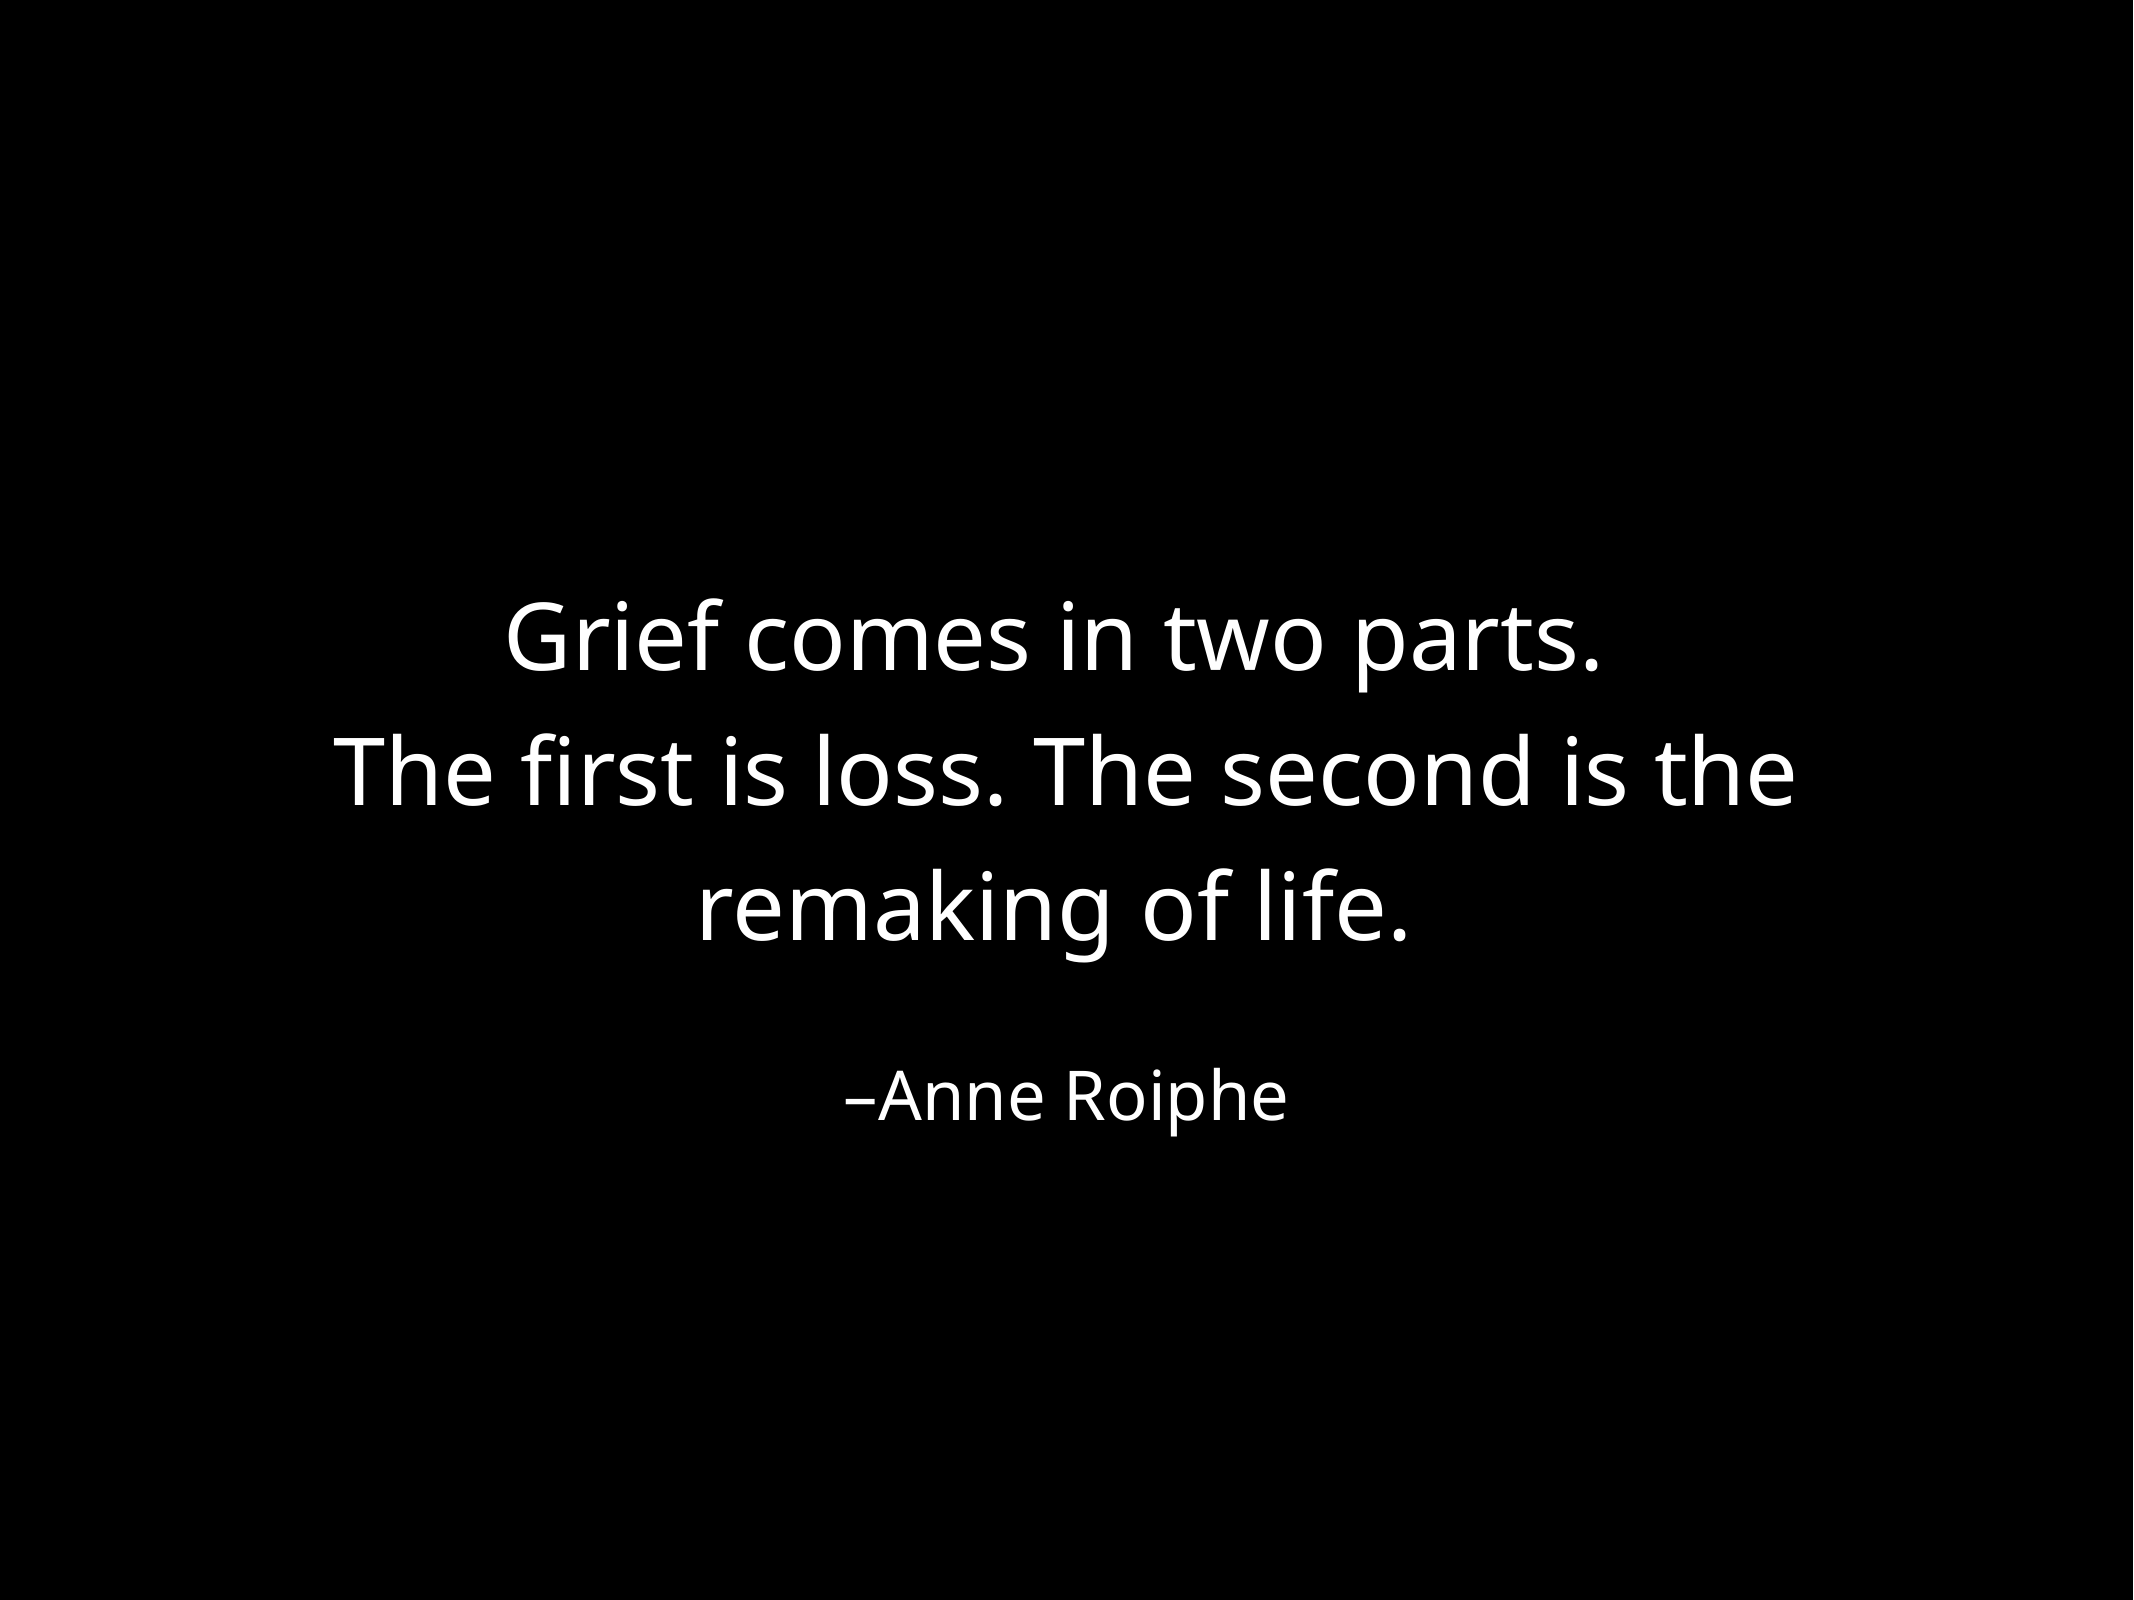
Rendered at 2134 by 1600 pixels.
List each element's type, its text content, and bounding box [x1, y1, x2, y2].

list –Anne Roiphe [207, 1043, 1926, 1141]
list Grief comes in two parts. The first is loss. The second is the remaking of life. [207, 560, 1926, 954]
